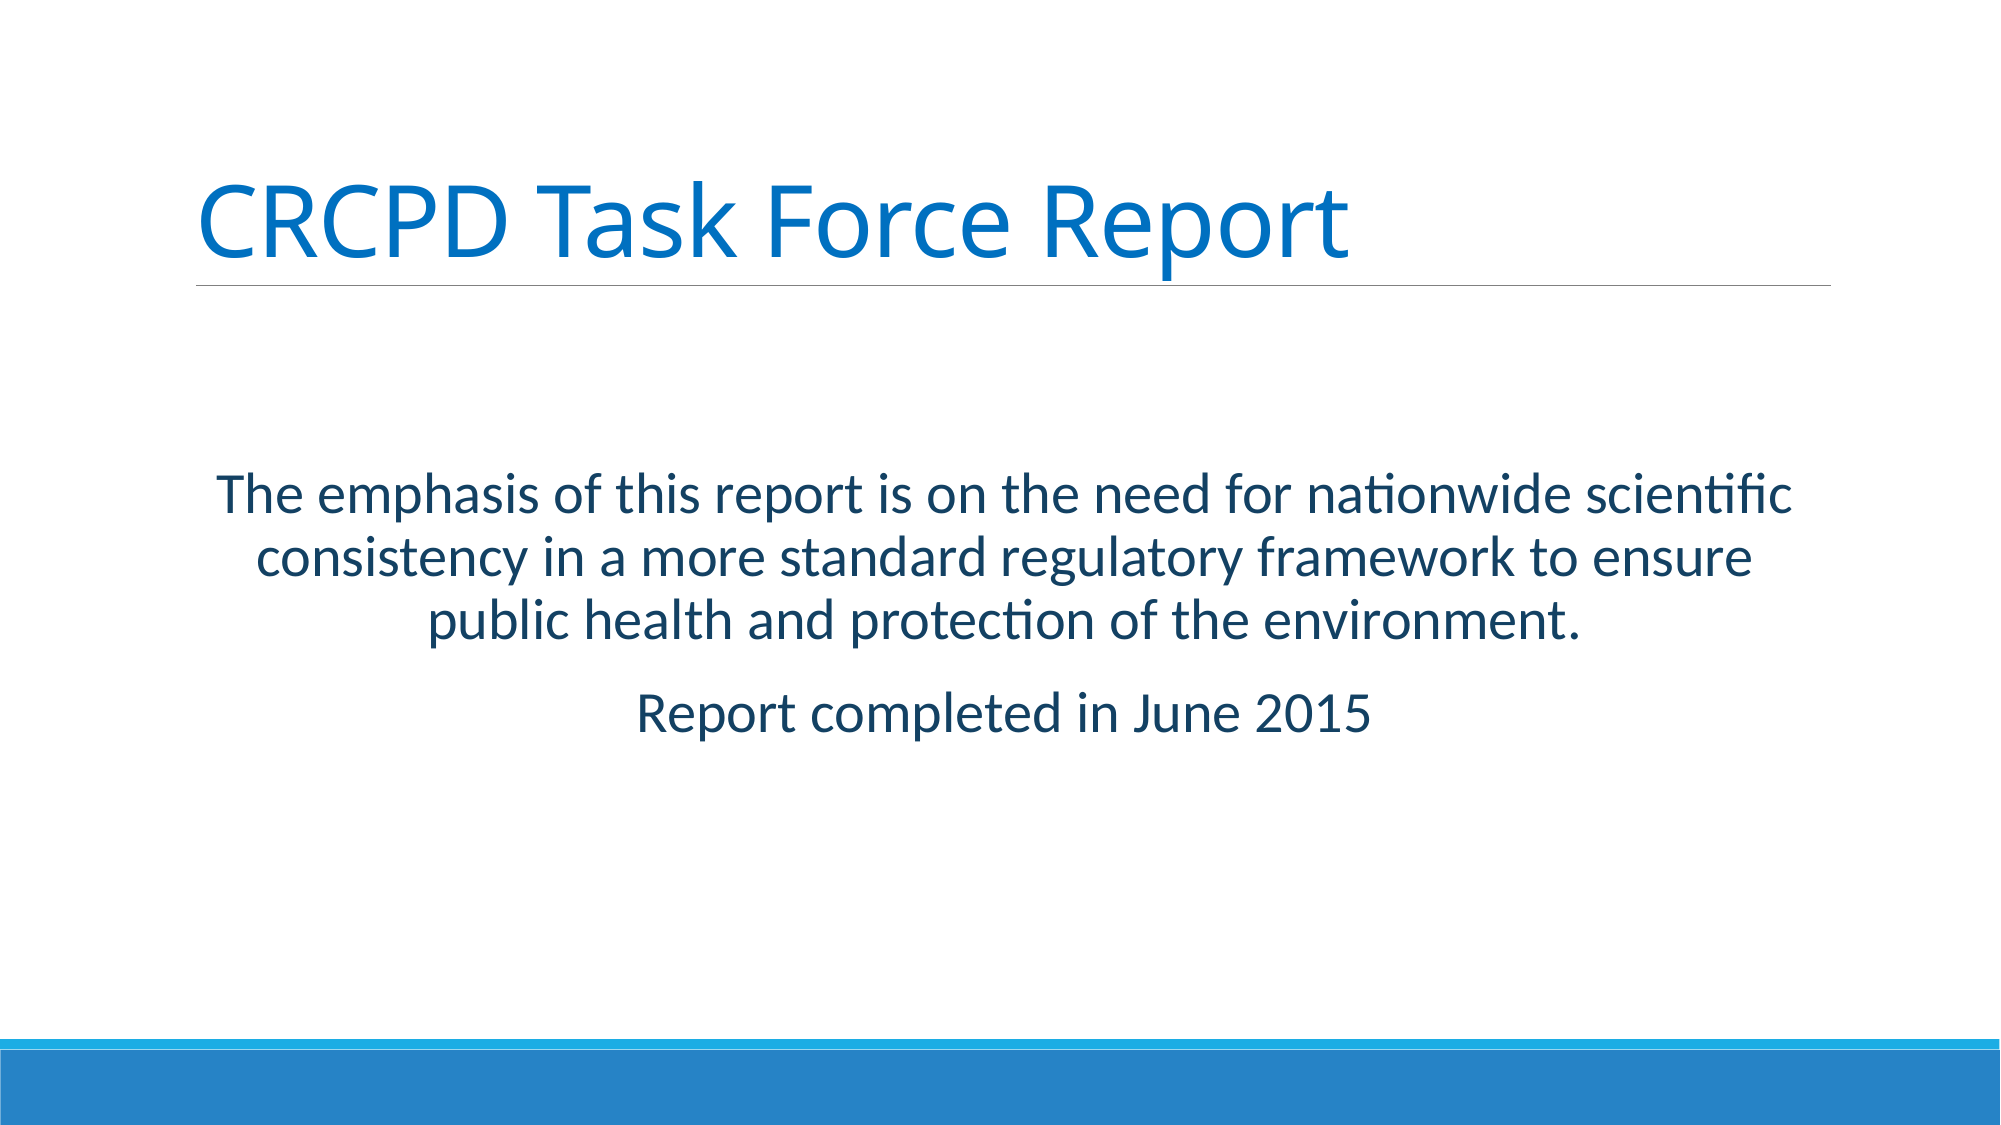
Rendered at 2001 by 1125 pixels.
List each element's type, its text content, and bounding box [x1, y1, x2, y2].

title CRCPD Task Force Report [180, 47, 1830, 285]
list The emphasis of this report is on the need for nationwide scientific consistency in a more standard regulatory framework to ensure public health and protection of the environment. Report completed in June 2015 [180, 302, 1830, 963]
